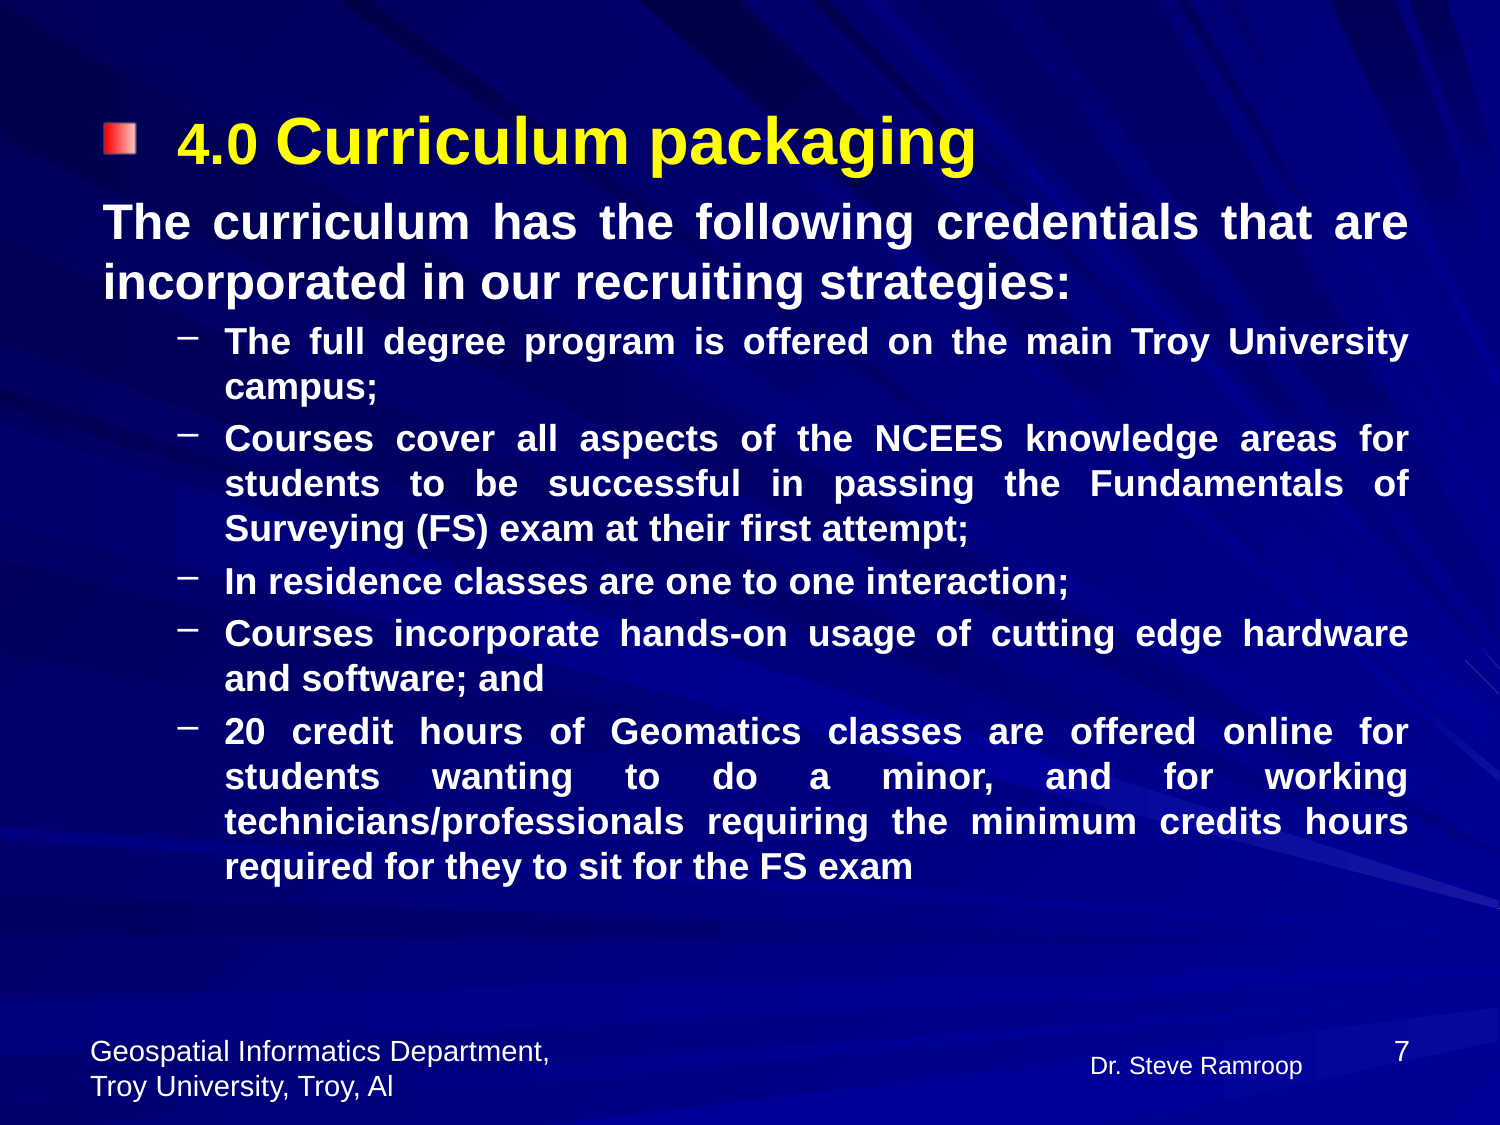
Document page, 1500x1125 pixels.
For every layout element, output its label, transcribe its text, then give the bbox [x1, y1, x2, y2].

slide_number Geospatial Informatics Department, Troy University, Troy, Al [75, 1024, 600, 1113]
footer Dr. Steve Ramroop [959, 1012, 1435, 1088]
picture [102, 121, 140, 158]
slide_number 7 [1074, 1024, 1425, 1103]
list 4.0 Curriculum packaging The curriculum has the following credentials that are incorporated in our recruiting strategies: The full degree program is offered on the main Troy University campus; Courses cover all aspects of the NCEES knowledge areas for students to be successful in passing the Fundamentals of Surveying (FS) exam at their first attempt; In residence classes are one to one interaction; Courses incorporate hands-on usage of cutting edge hardware and software; and 20 credit hours of Geomatics classes are offered online for students wanting to do a minor, and for working technicians/professionals requiring the minimum credits hours required for they to sit for the FS exam [87, 99, 1425, 963]
